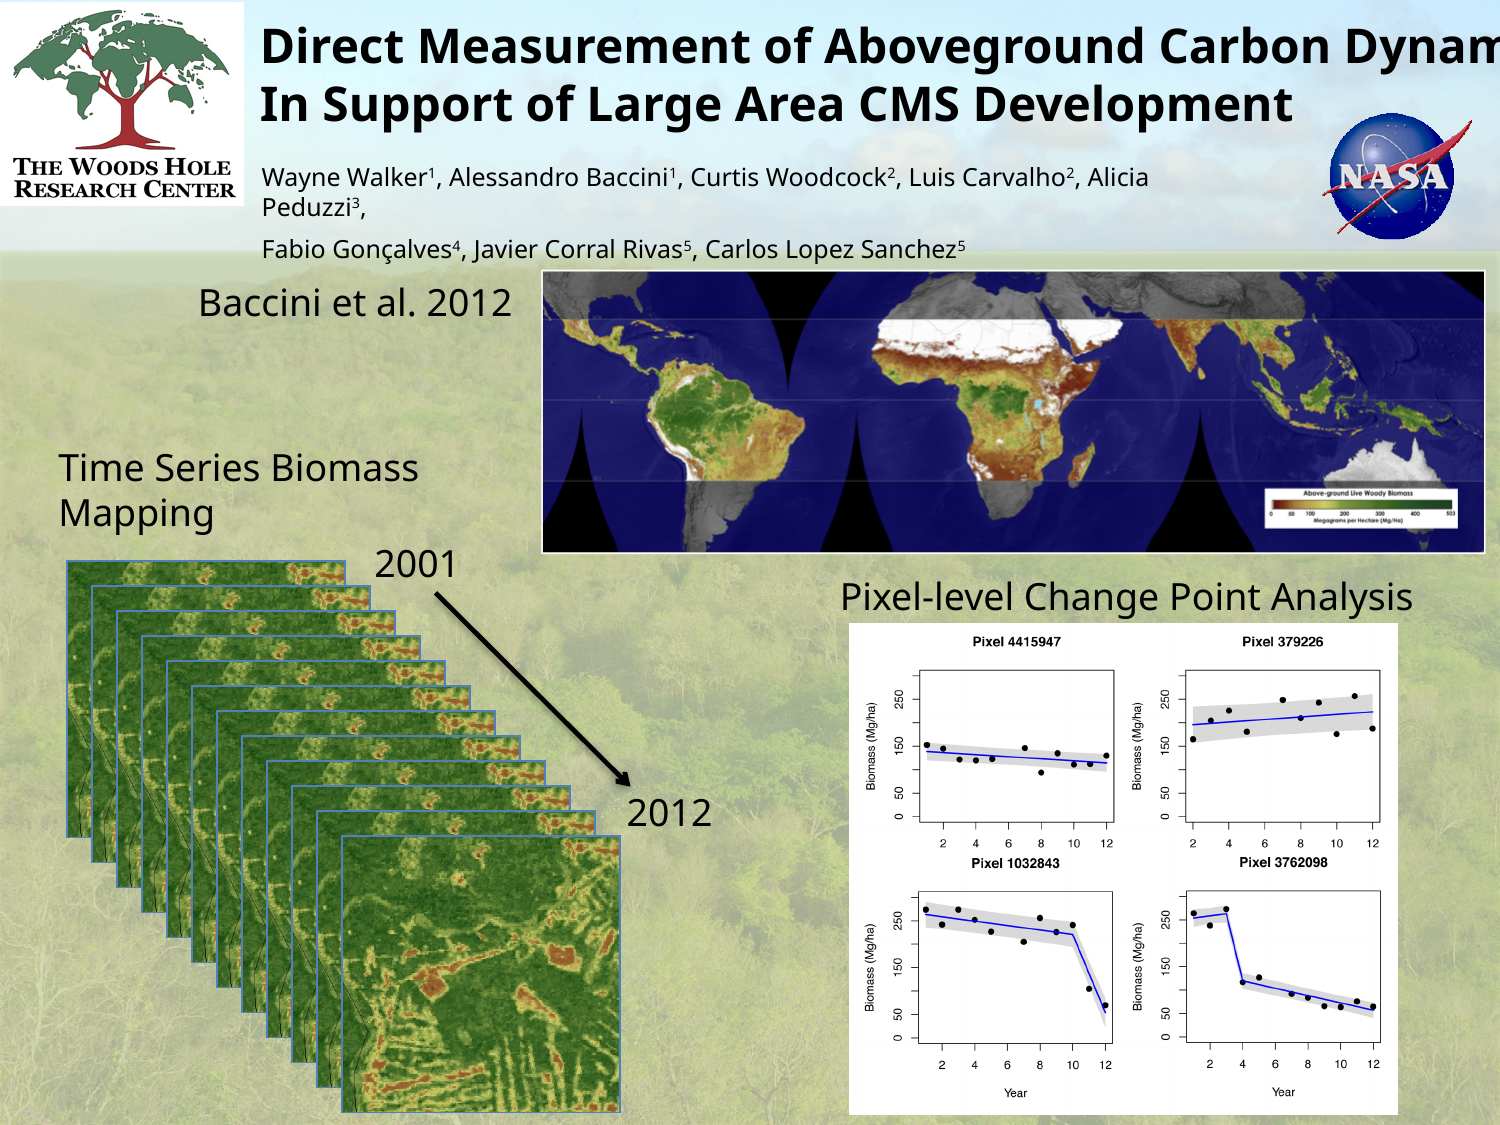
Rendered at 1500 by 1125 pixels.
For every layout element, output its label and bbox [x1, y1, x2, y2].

text_box [185, 268, 1487, 555]
text_box [67, 531, 728, 1112]
picture [0, 0, 1500, 1125]
